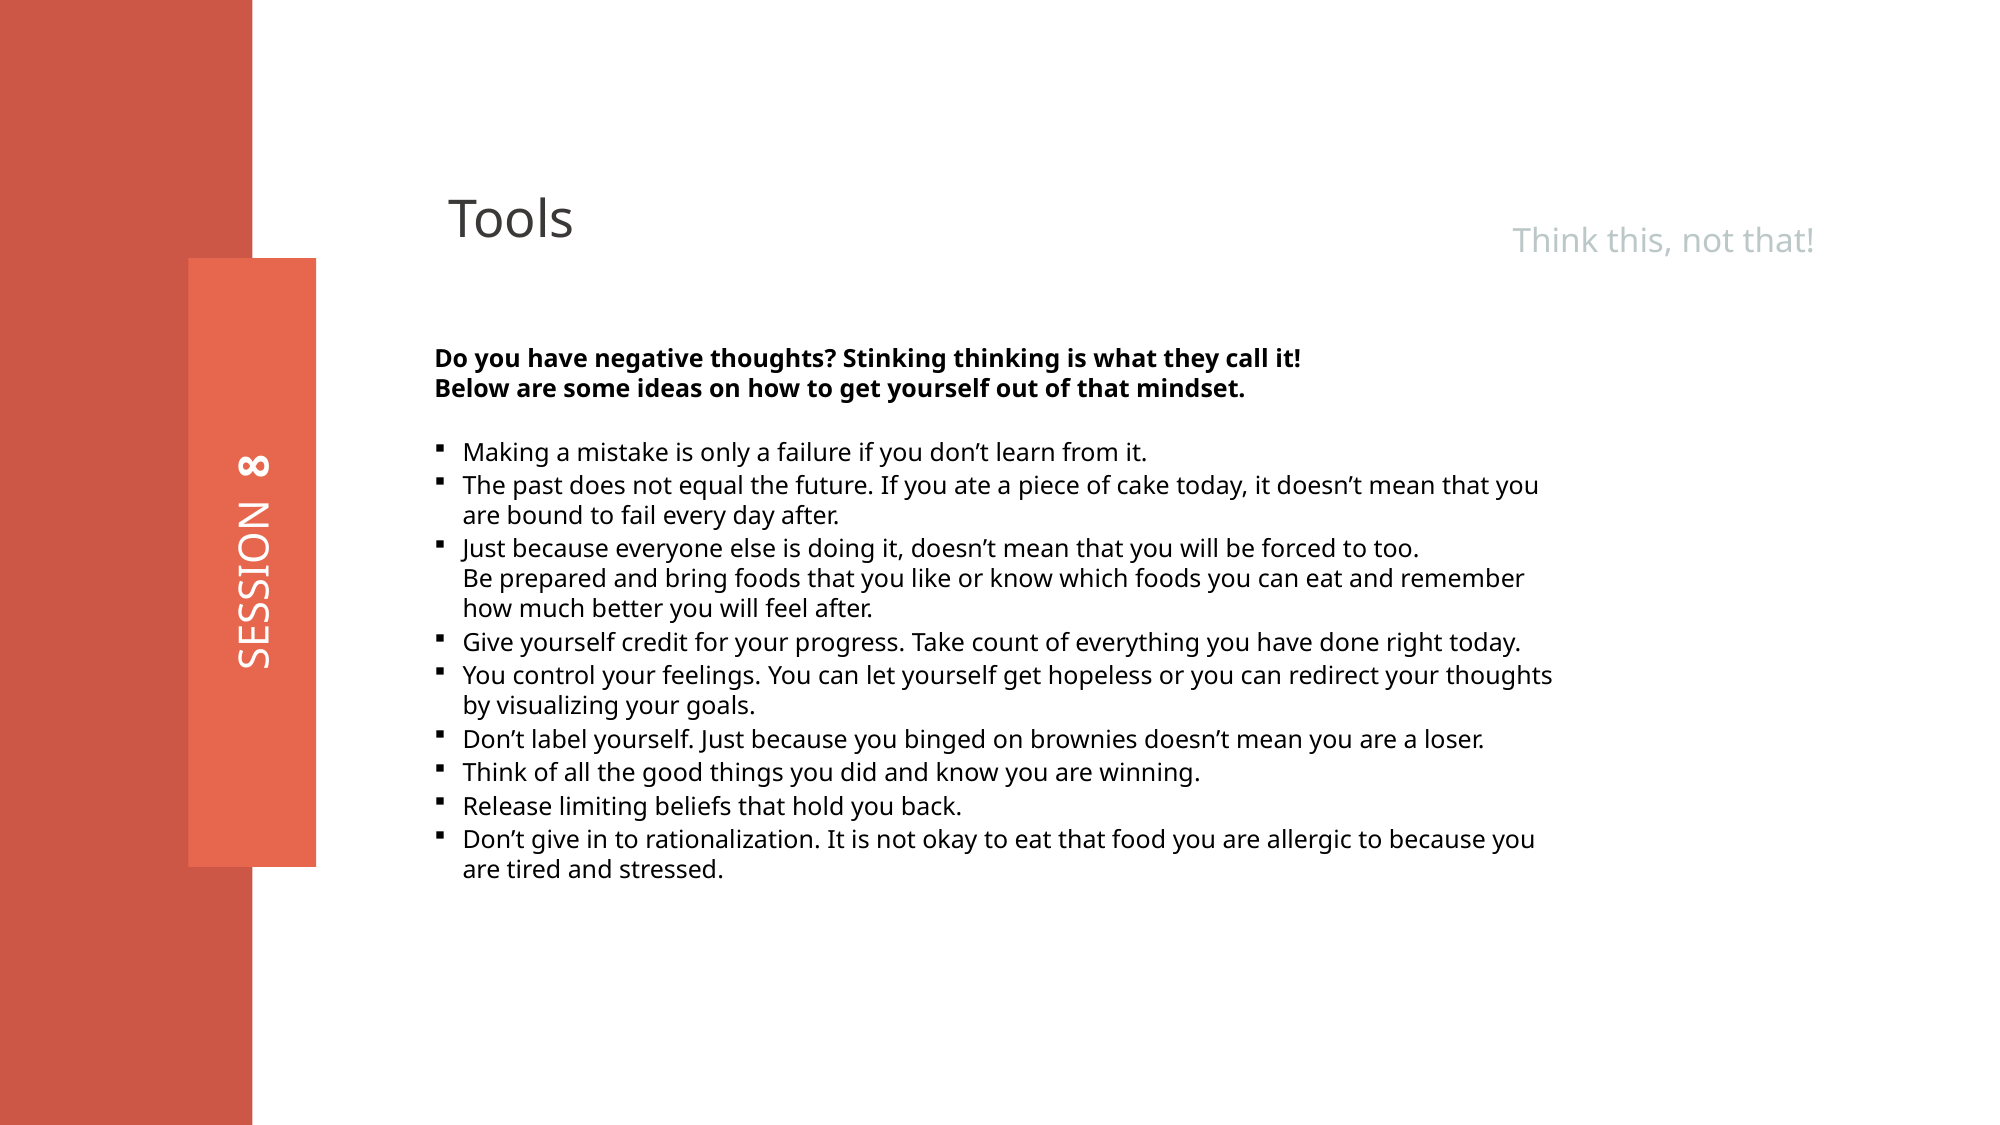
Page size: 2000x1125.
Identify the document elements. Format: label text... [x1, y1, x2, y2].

text_box Think this, not that! [1261, 178, 1831, 267]
text_box Tools [433, 177, 1009, 256]
text_box SESSION 8 [219, 439, 285, 686]
text_box Do you have negative thoughts? Stinking thinking is what they call it! Below are some ideas on how to get yourself out of that mindset. Making a mistake is only a failure if you don’t learn from it. The past does not equal the future. If you ate a piece of cake today, it doesn’t mean that you are bound to fail every day after. Just because everyone else is doing it, doesn’t mean that you will be forced to too. Be prepared and bring foods that you like or know which foods you can eat and remember how much better you will feel after. Give yourself credit for your progress. Take count of everything you have done right today. You control your feelings. You can let yourself get hopeless or you can redirect your thoughts by visualizing your goals. Don’t label yourself. Just because you binged on brownies doesn’t mean you are a loser. Think of all the good things you did and know you are winning. Release limiting beliefs that hold you back. Don’t give in to rationalization. It is not okay to eat that food you are allergic to because you are tired and stressed. [433, 342, 1831, 826]
